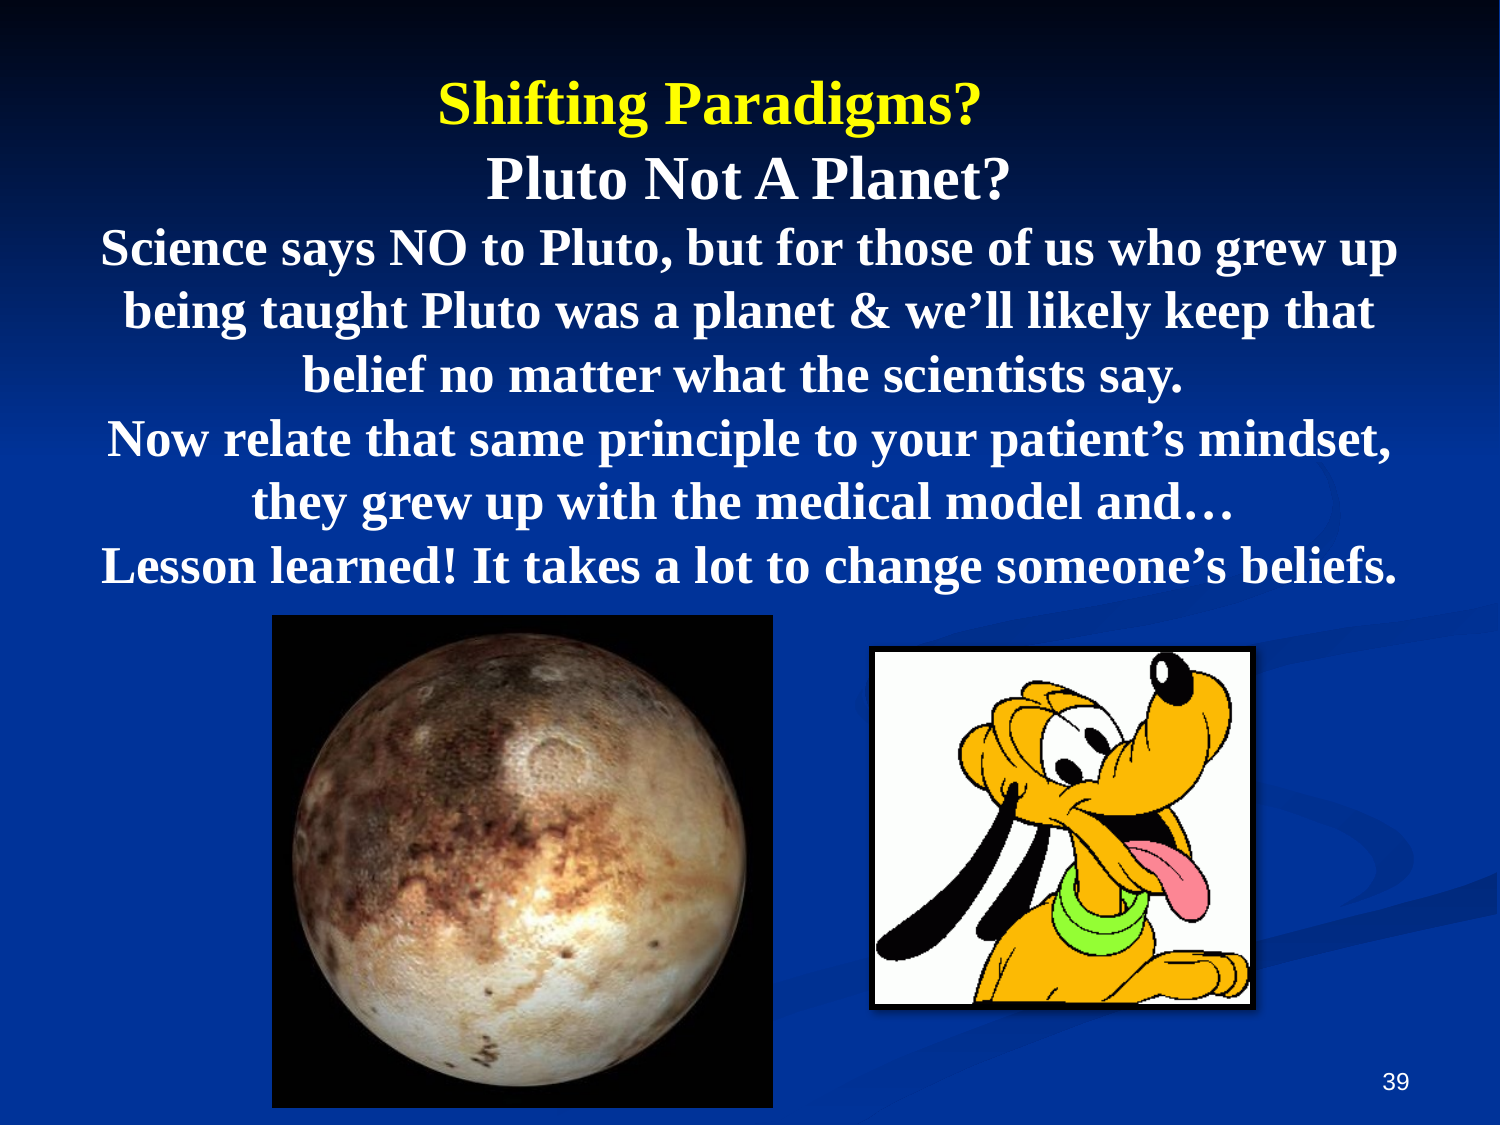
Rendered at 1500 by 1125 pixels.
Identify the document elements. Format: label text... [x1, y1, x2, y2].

picture [874, 651, 1251, 1005]
text_box Shifting Paradigms? Pluto Not A Planet? Science says NO to Pluto, but for those of us who grew up being taught Pluto was a planet & we’ll likely keep that belief no matter what the scientists say. Now relate that same principle to your patient’s mindset, they grew up with the medical model and… Lesson learned! It takes a lot to change someone’s beliefs. [68, 55, 1432, 601]
slide_number 39 [1074, 1024, 1426, 1104]
picture [272, 614, 773, 1109]
